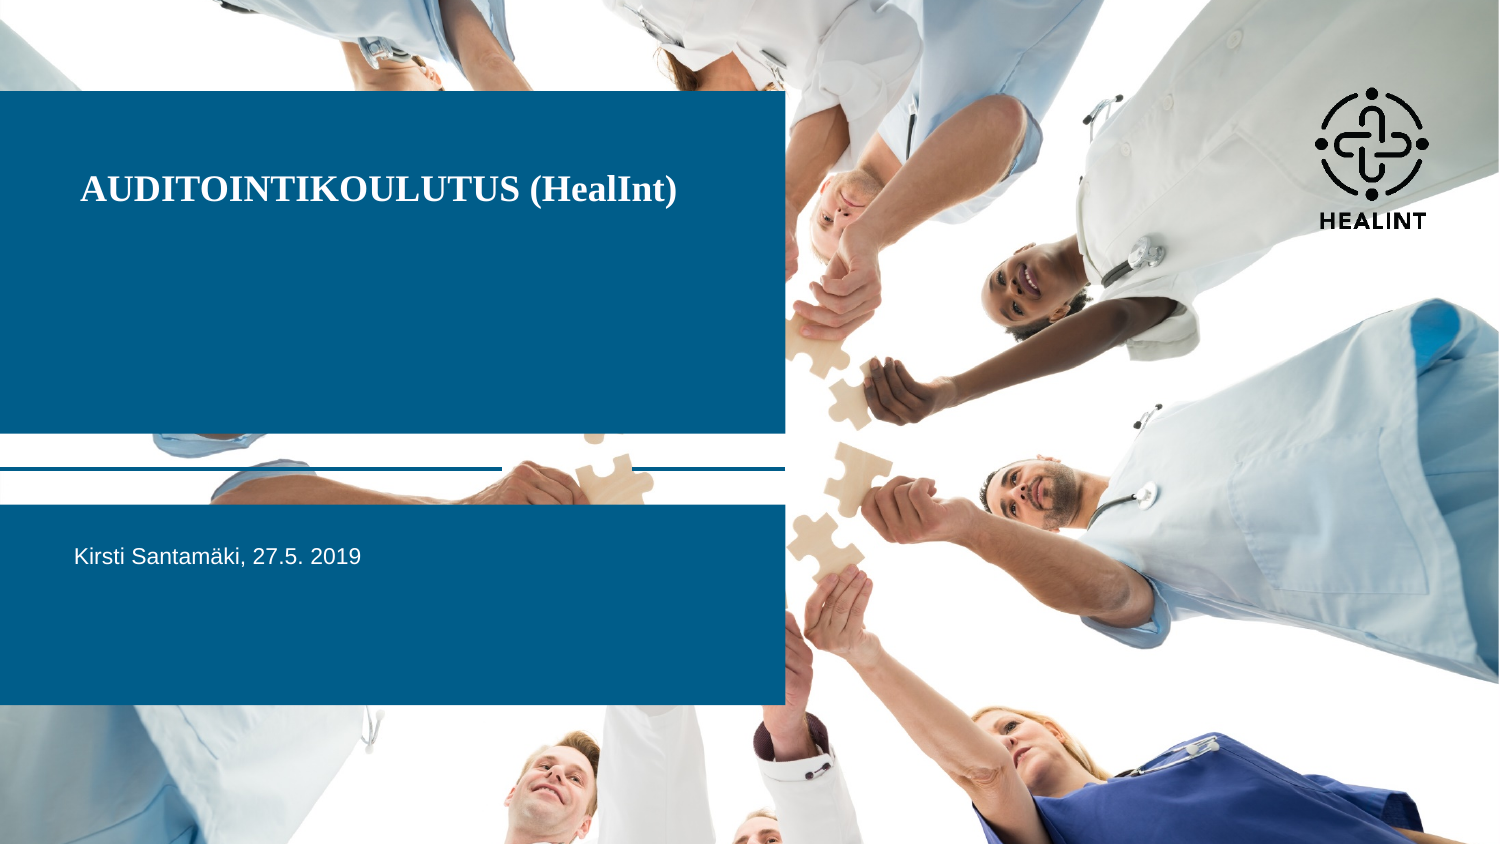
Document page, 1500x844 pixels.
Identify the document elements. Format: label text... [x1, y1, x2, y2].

title AUDITOINTIKOULUTUS (HealInt) [64, 114, 715, 286]
list Kirsti Santamäki, 27.5. 2019 [58, 534, 715, 676]
picture [0, 0, 1499, 844]
